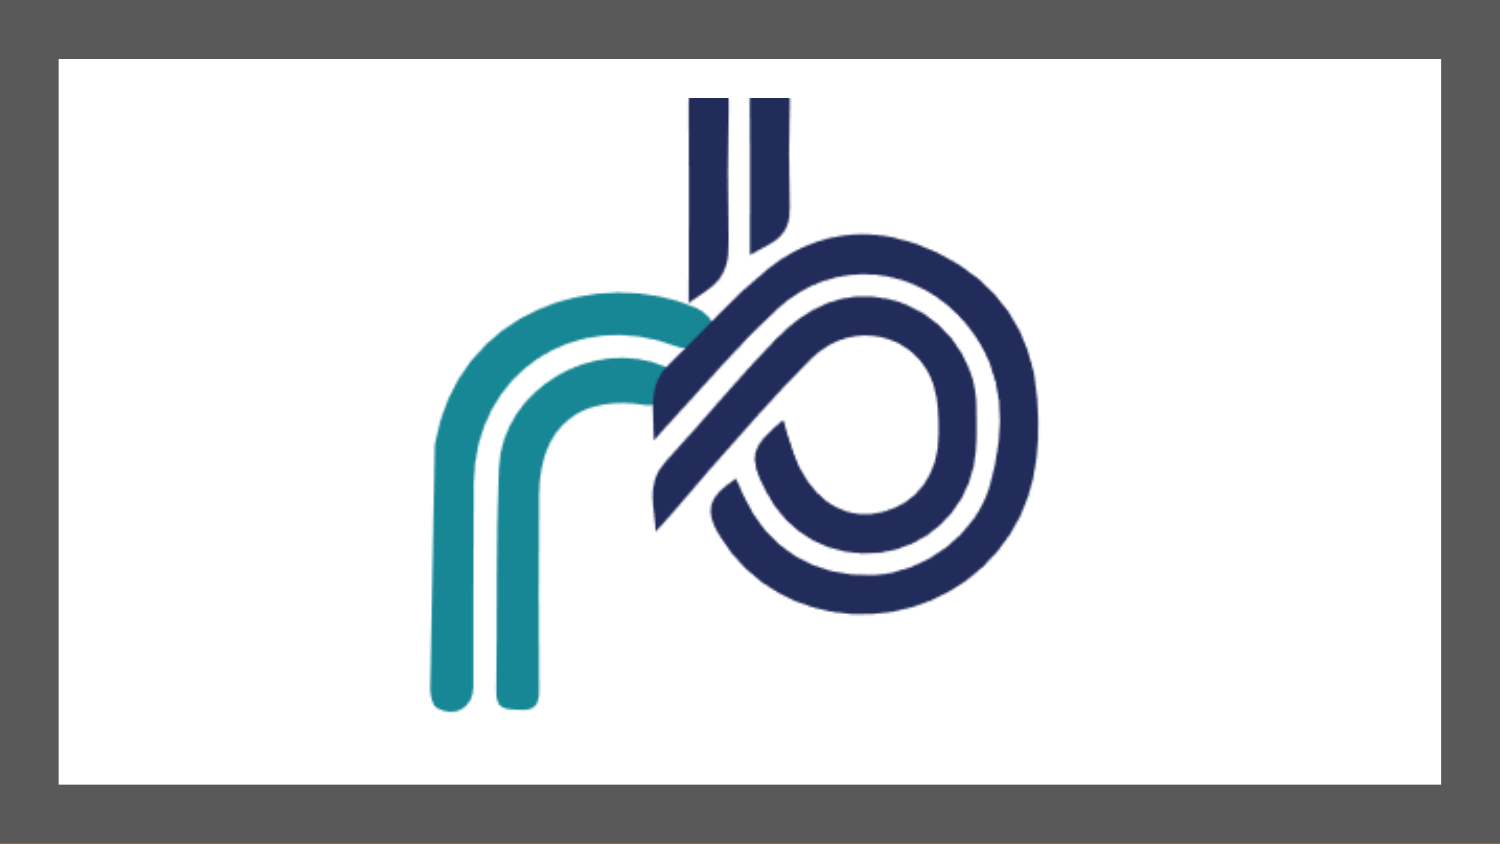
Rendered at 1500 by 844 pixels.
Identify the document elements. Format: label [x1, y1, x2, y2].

picture [172, 98, 1328, 748]
text_box [0, 0, 1500, 844]
text_box [57, 58, 1442, 786]
